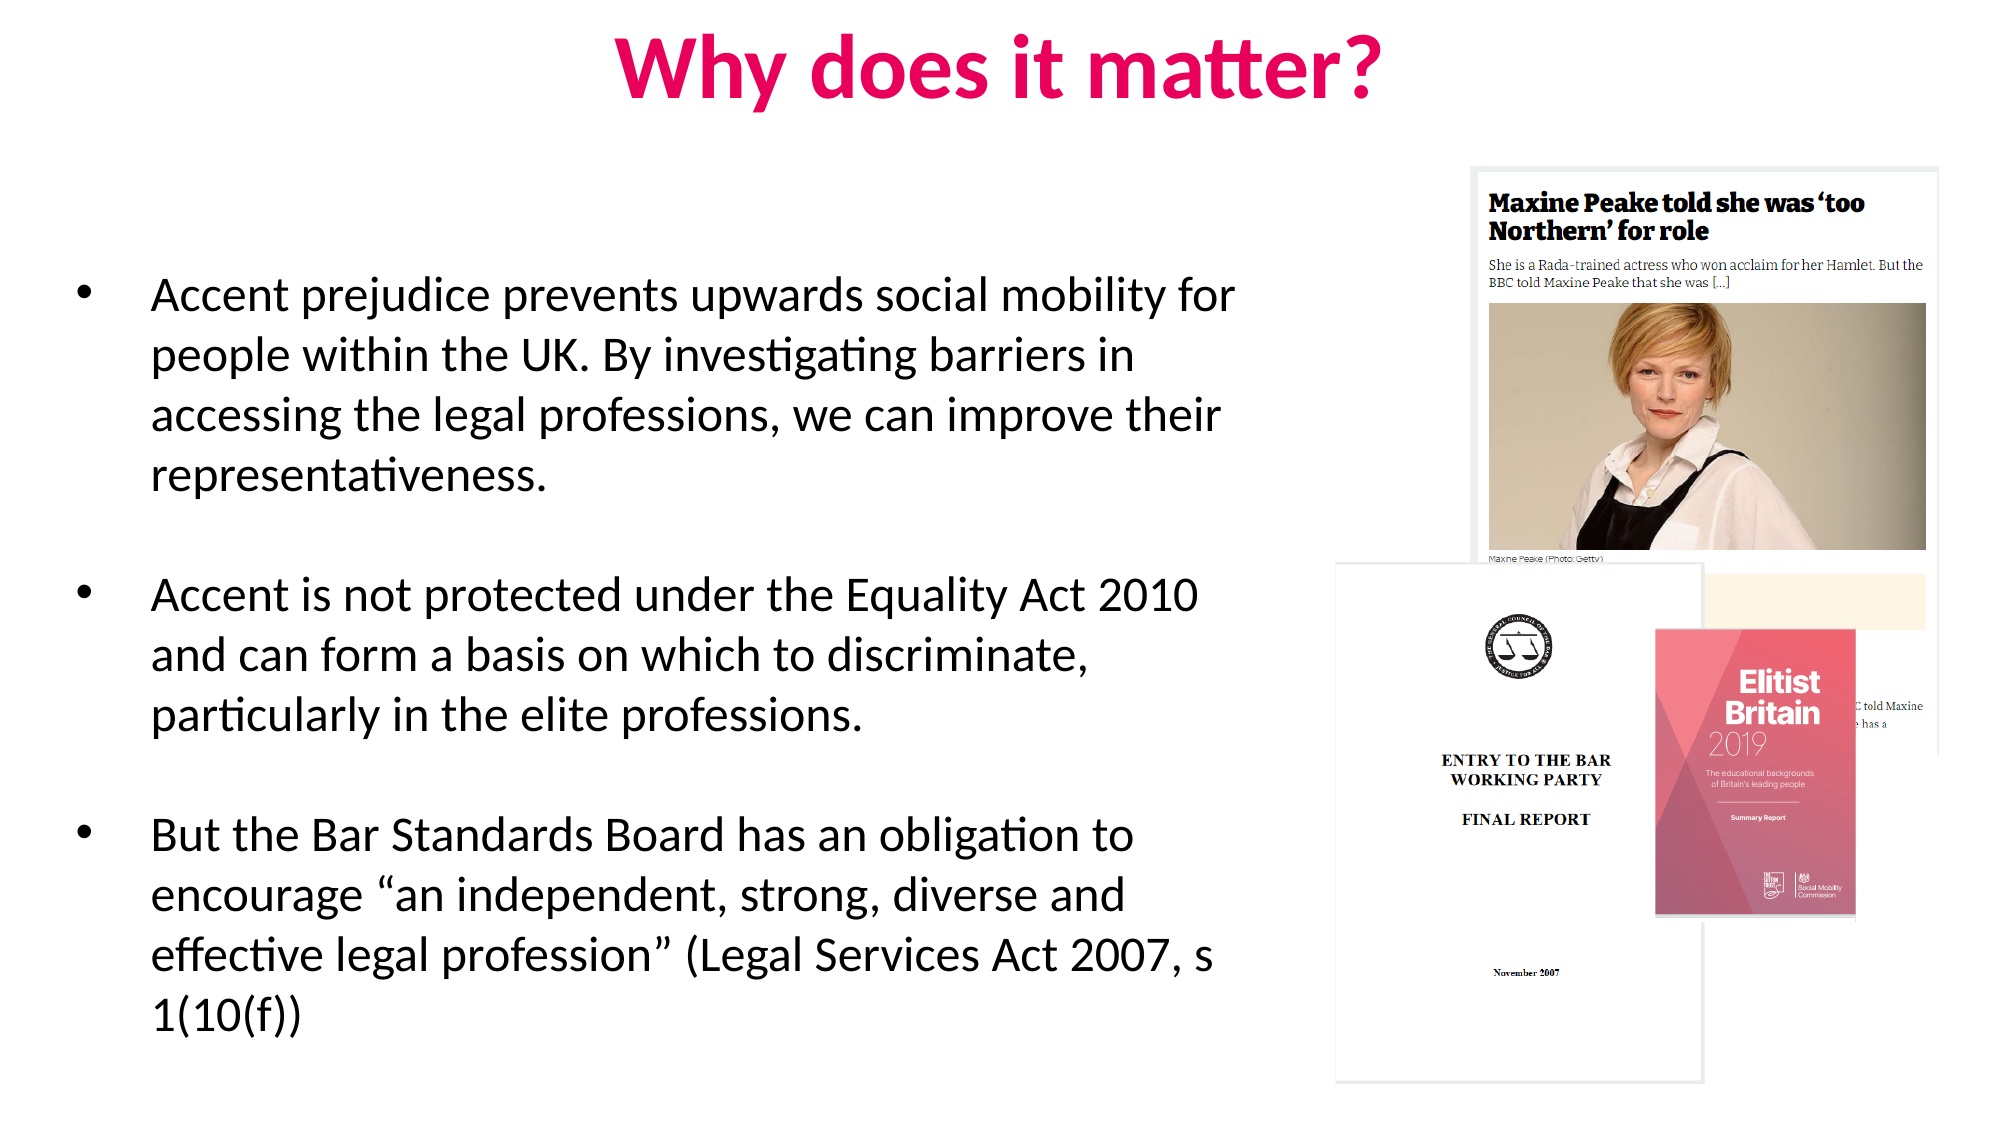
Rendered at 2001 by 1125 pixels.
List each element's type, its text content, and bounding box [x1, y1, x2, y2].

picture [1335, 166, 1940, 1084]
text_box Accent prejudice prevents upwards social mobility for people within the UK. By investigating barriers in accessing the legal professions, we can improve their representativeness. Accent is not protected under the Equality Act 2010 and can form a basis on which to discriminate, particularly in the elite professions. But the Bar Standards Board has an obligation to encourage “an independent, strong, diverse and effective legal profession” (Legal Services Act 2007, s 1(10(f)) [60, 253, 1285, 1125]
text_box Why does it matter? [0, 0, 2000, 125]
